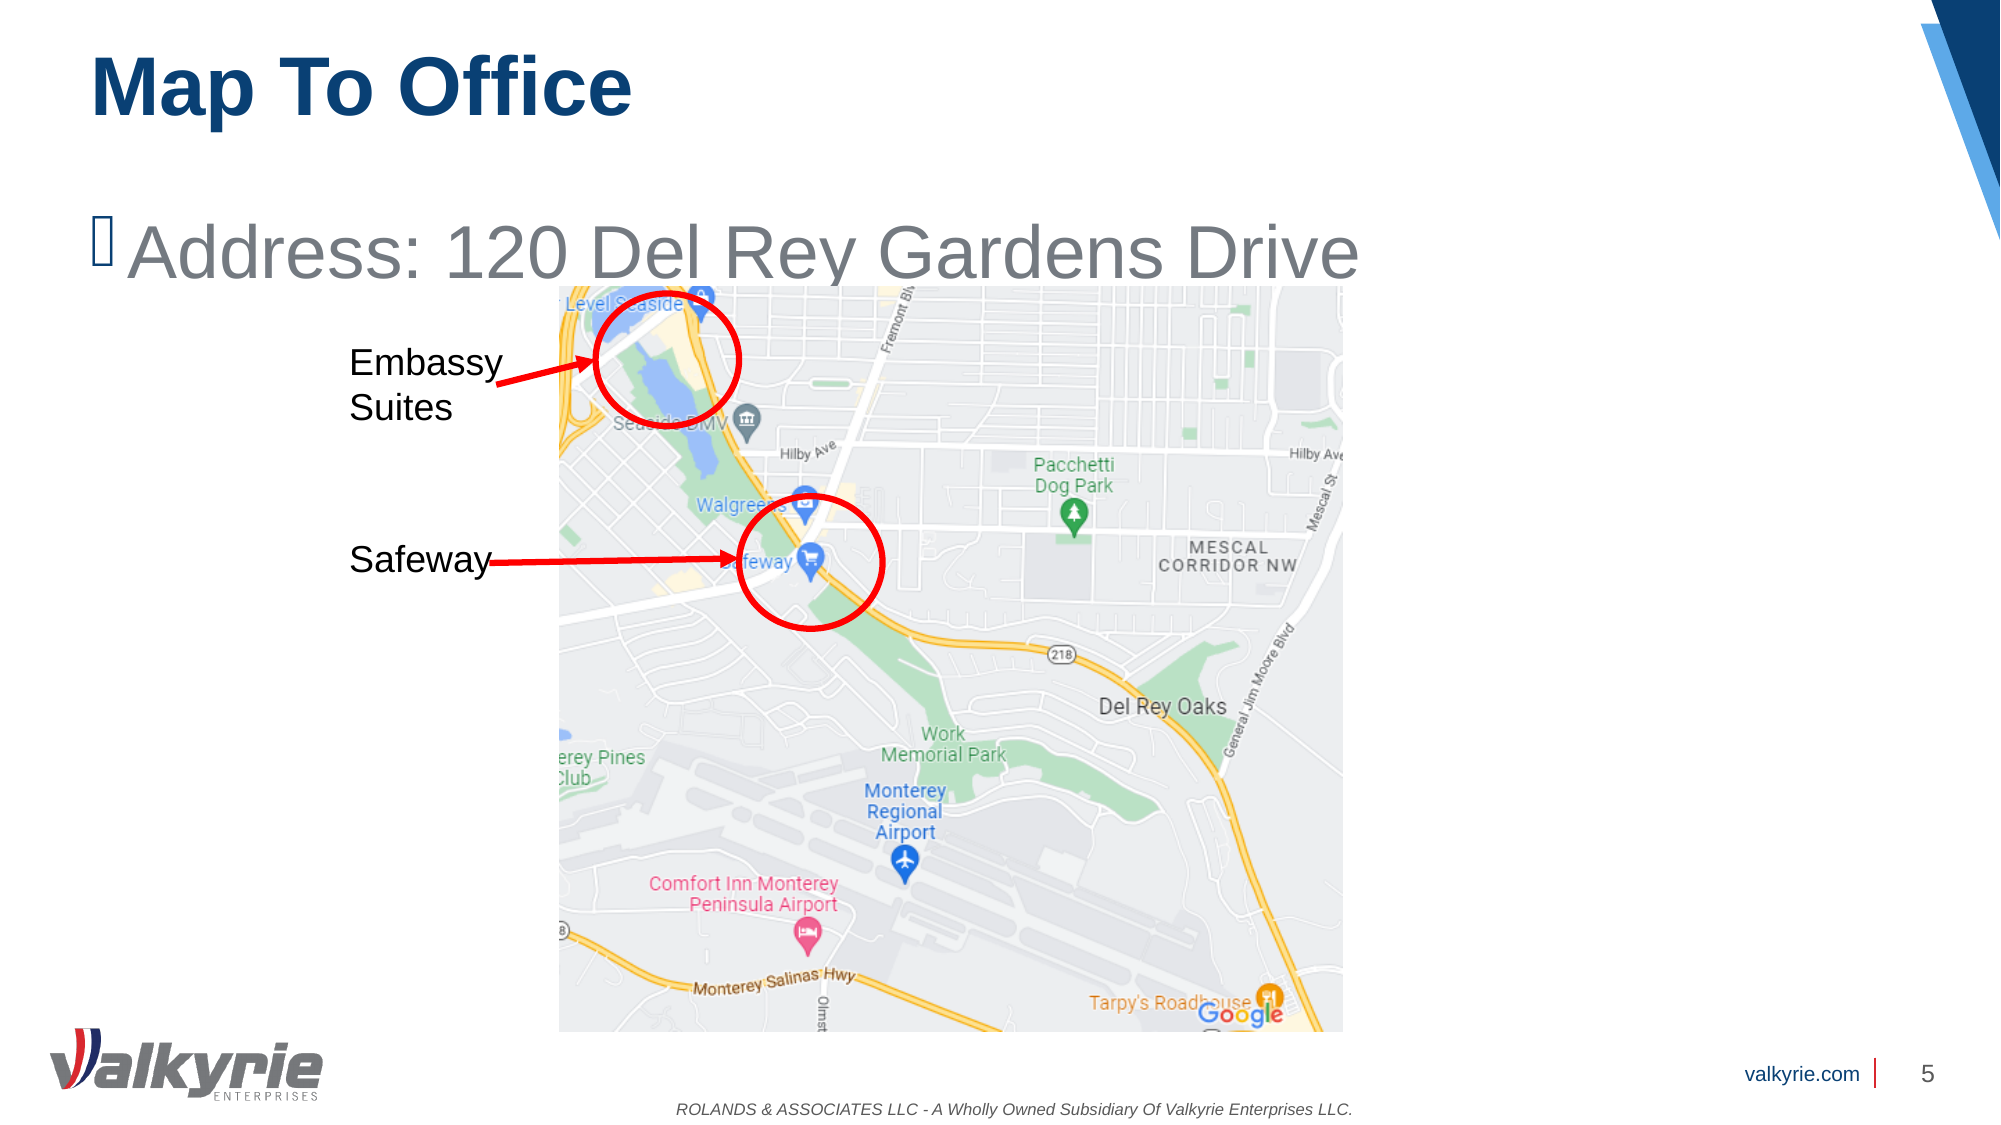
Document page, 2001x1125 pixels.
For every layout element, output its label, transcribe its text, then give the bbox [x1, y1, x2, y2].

text_box Safeway [334, 528, 508, 588]
text_box Embassy Suites [334, 330, 519, 436]
footer ROLANDS & ASSOCIATES LLC - A Wholly Owned Subsidiary Of Valkyrie Enterprises LLC. [661, 1080, 1425, 1125]
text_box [489, 558, 740, 563]
slide_number 5 [1875, 1042, 1950, 1103]
title Map To Office [75, 19, 1800, 158]
picture [34, 1018, 335, 1112]
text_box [496, 359, 596, 385]
picture [559, 286, 1343, 1032]
list Address: 120 Del Rey Gardens Drive [75, 196, 1934, 976]
